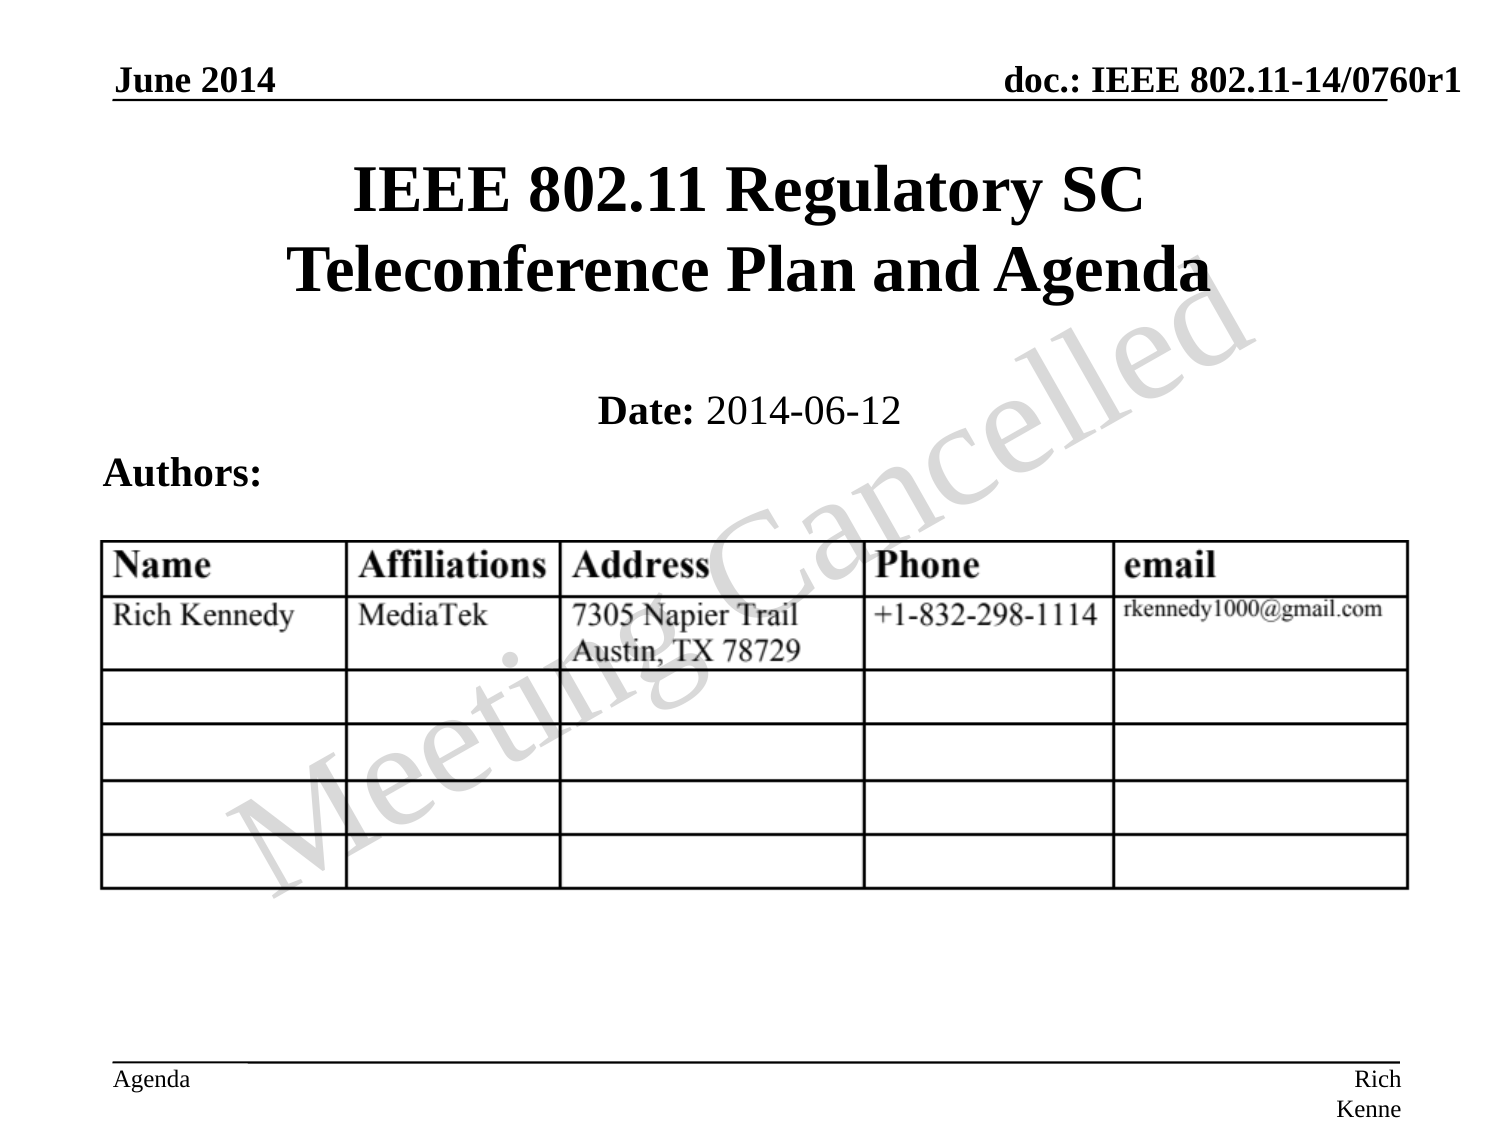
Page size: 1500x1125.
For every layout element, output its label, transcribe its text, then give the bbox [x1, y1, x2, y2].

footer Rich Kennedy, MediaTek [1324, 1061, 1402, 1093]
text_box Authors: [87, 437, 325, 500]
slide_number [114, 54, 316, 101]
title IEEE 802.11 Regulatory SC Teleconference Plan and Agenda [112, 137, 1388, 313]
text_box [87, 539, 1430, 932]
list Date: 2014-06-12 [112, 375, 1388, 438]
